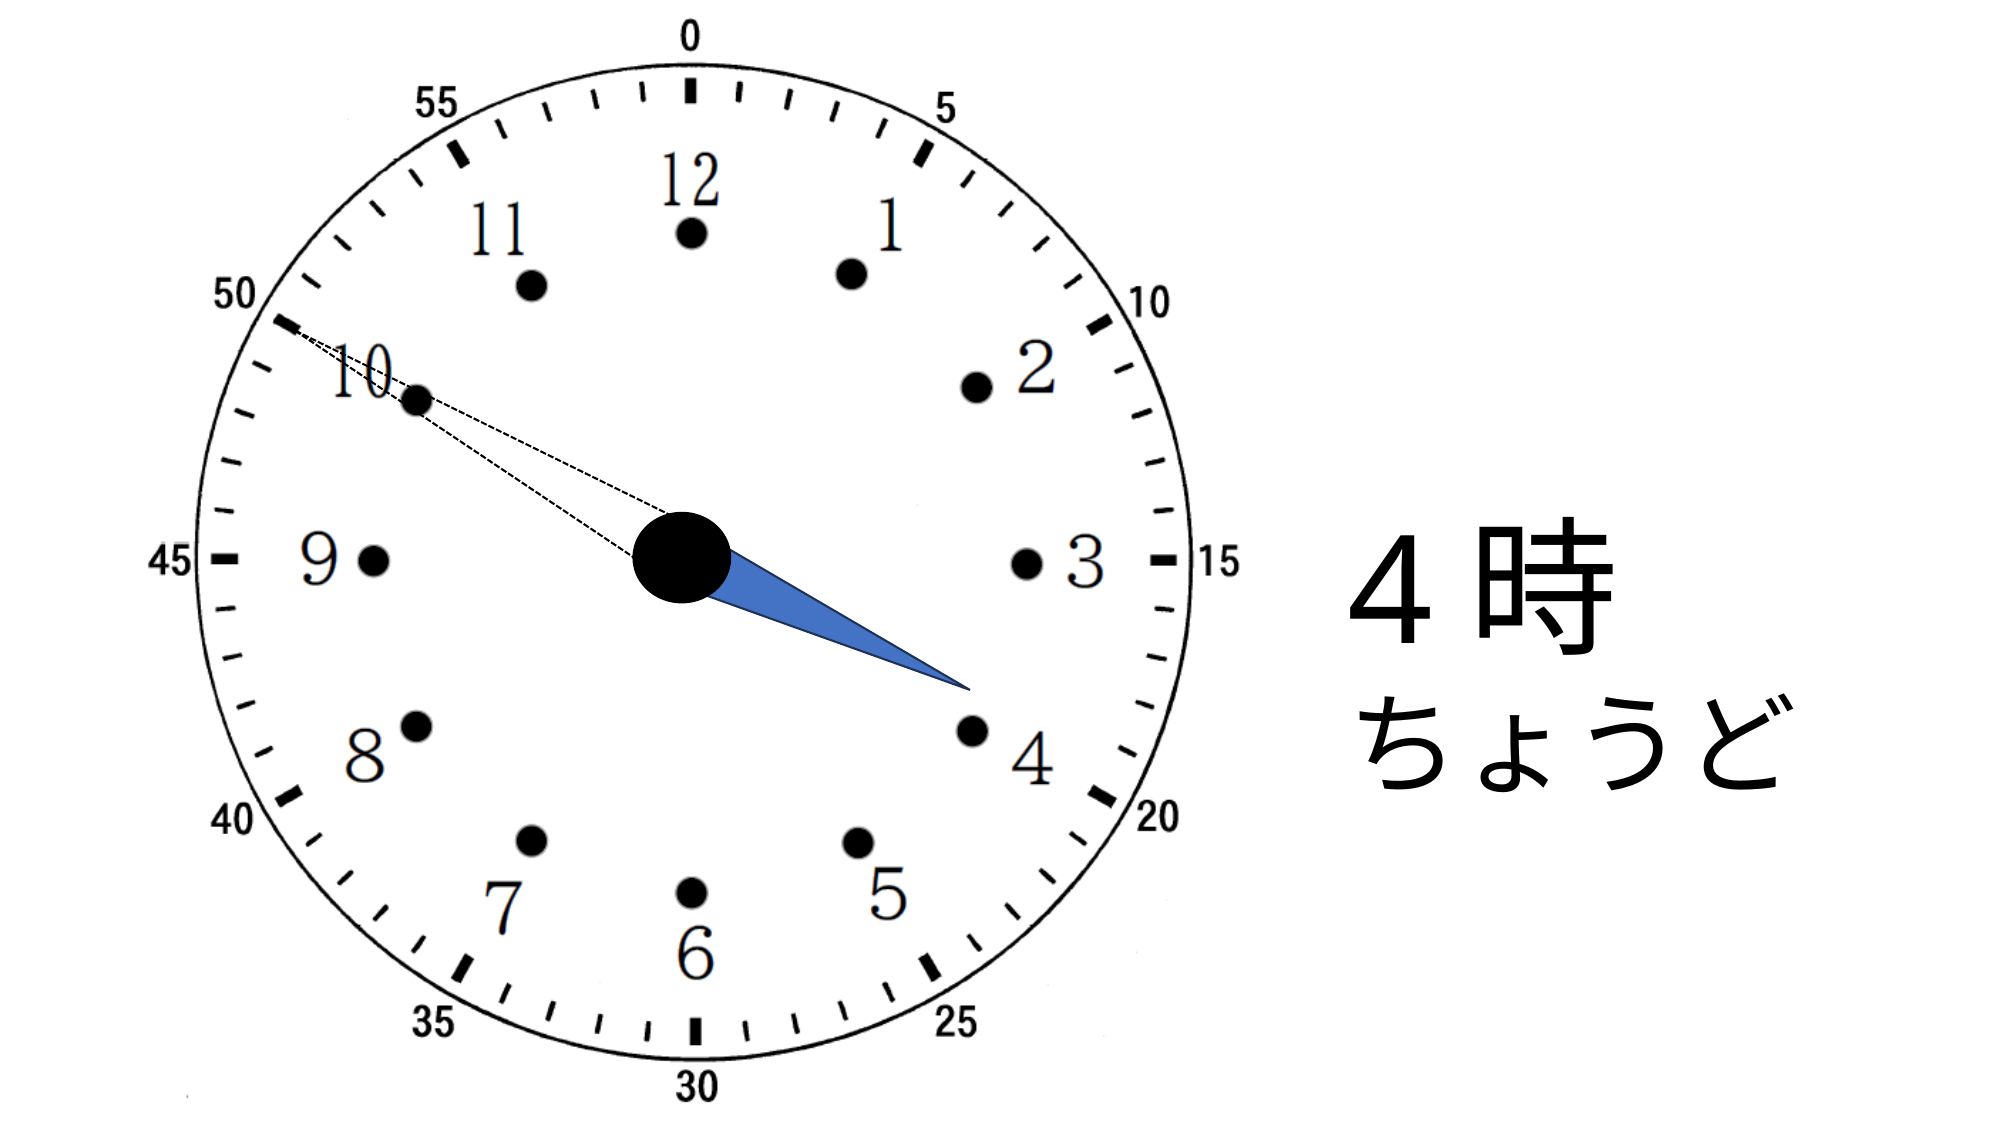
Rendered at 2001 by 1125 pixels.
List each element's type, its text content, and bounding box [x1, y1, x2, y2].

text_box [656, 103, 717, 1009]
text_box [650, 235, 656, 875]
picture [127, 4, 1282, 1125]
text_box 4時 ちょうど [1332, 485, 1844, 816]
